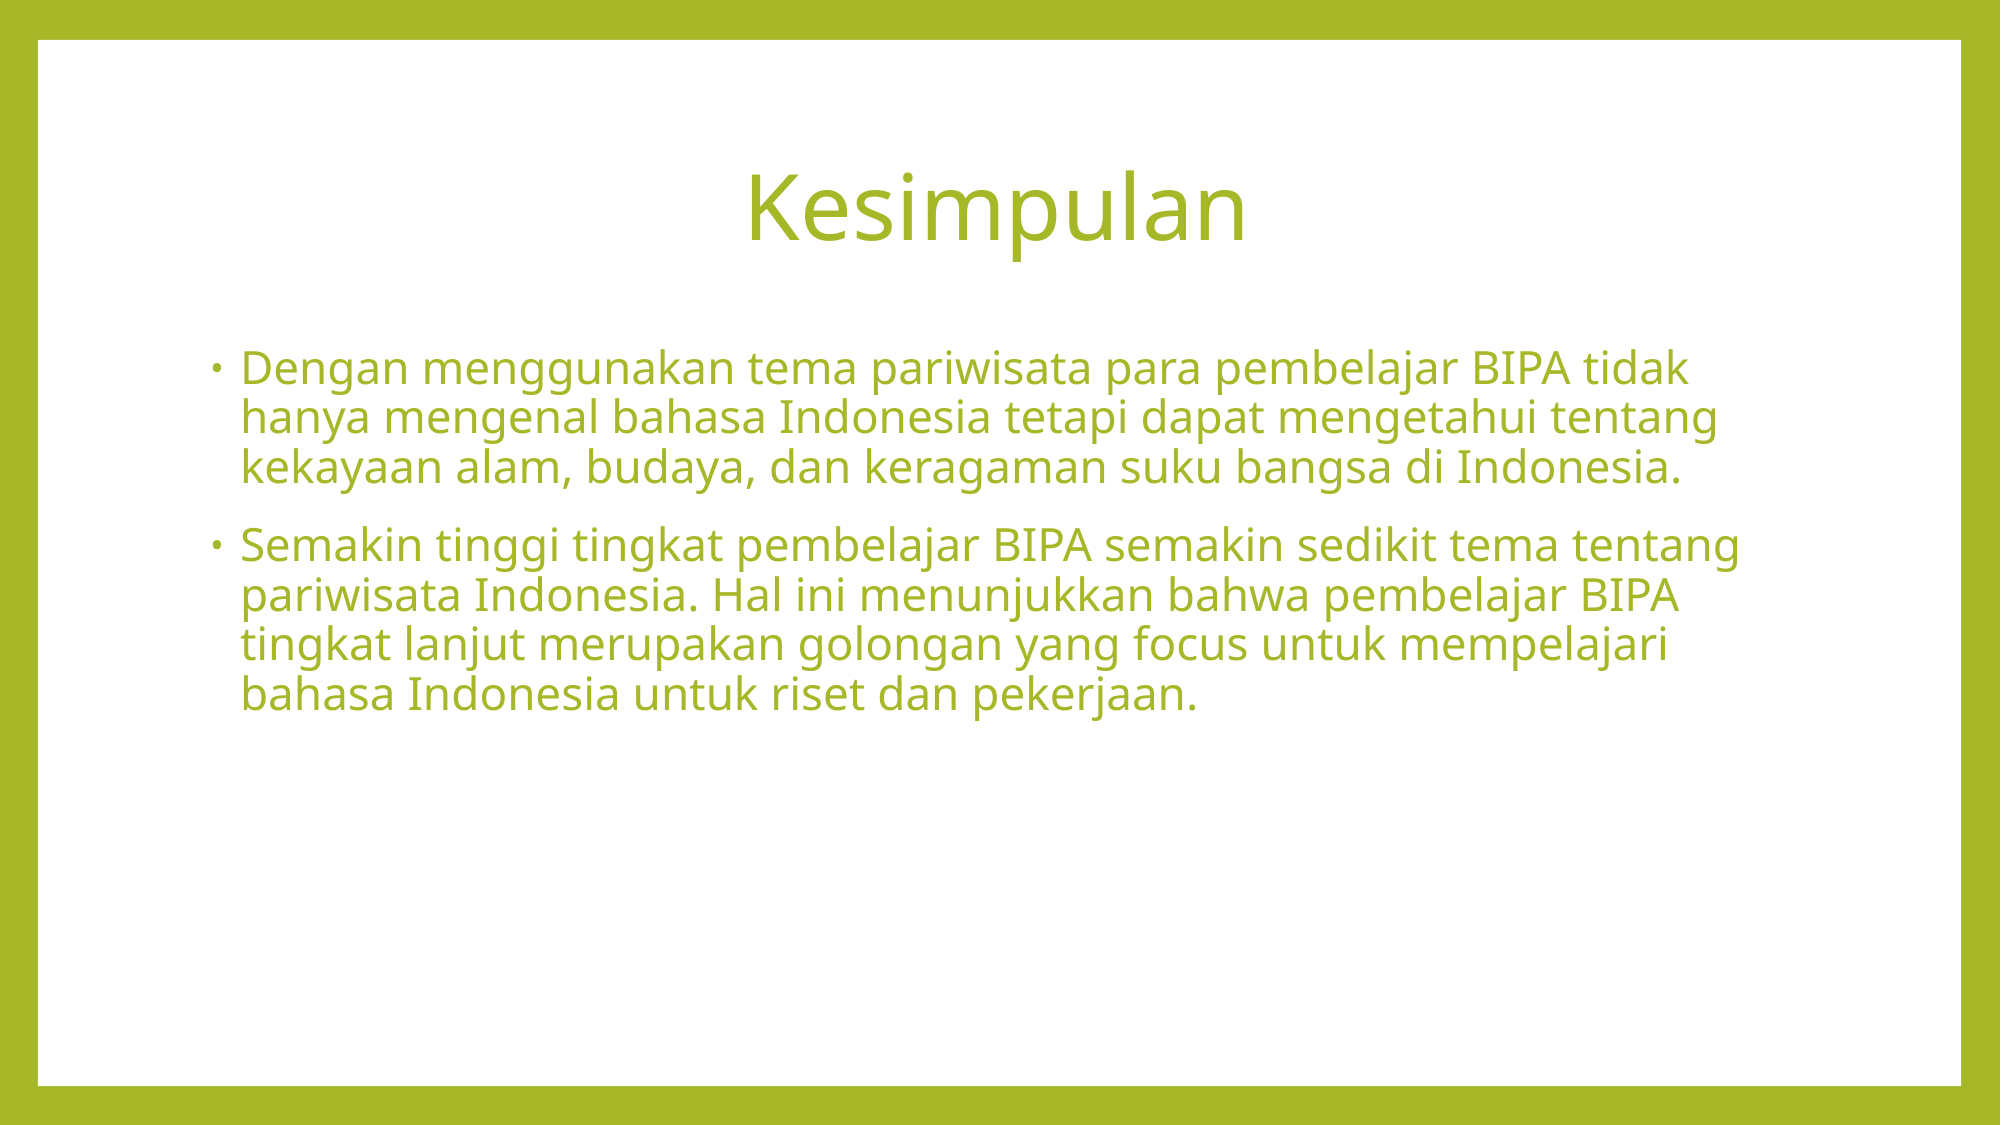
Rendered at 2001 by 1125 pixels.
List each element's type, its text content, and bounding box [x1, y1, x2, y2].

list Dengan menggunakan tema pariwisata para pembelajar BIPA tidak hanya mengenal bahasa Indonesia tetapi dapat mengetahui tentang kekayaan alam, budaya, dan keragaman suku bangsa di Indonesia. Semakin tinggi tingkat pembelajar BIPA semakin sedikit tema tentang pariwisata Indonesia. Hal ini menunjukkan bahwa pembelajar BIPA tingkat lanjut merupakan golongan yang focus untuk mempelajari bahasa Indonesia untuk riset dan pekerjaan. [187, 337, 1808, 1000]
title Kesimpulan [187, 99, 1808, 323]
